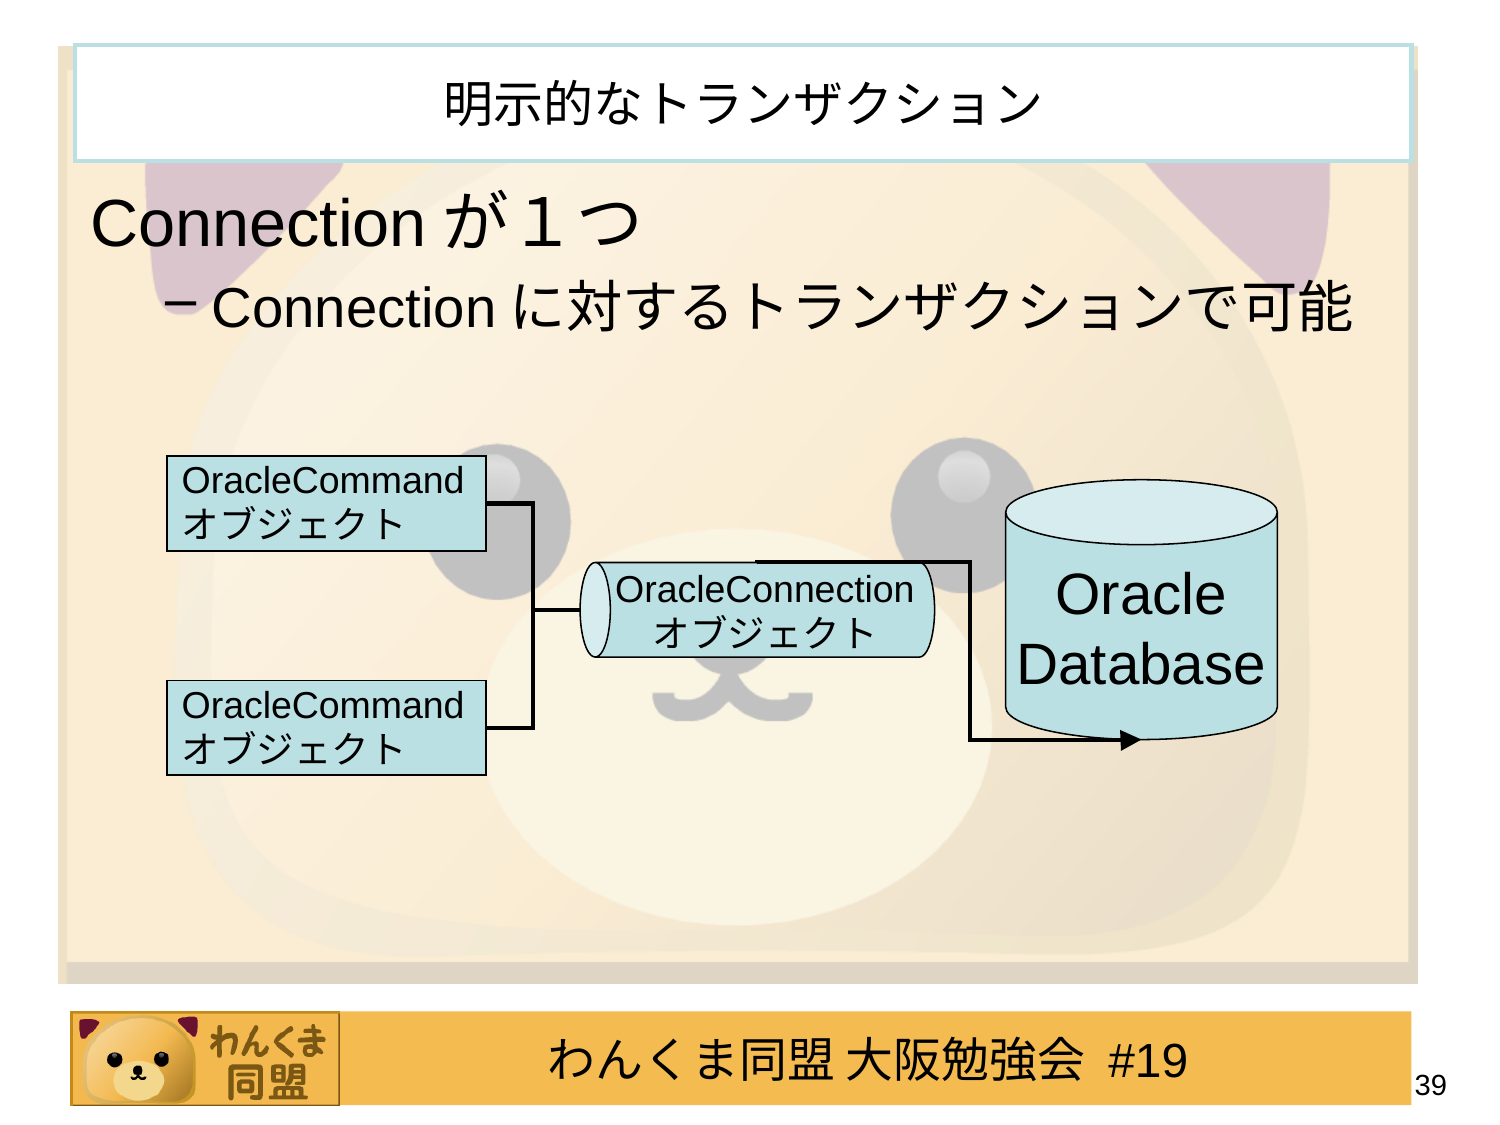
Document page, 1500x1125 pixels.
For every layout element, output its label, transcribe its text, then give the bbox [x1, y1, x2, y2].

text_box Oracle Database [1005, 479, 1278, 740]
picture [58, 46, 1418, 984]
slide_number 39 [1399, 1058, 1500, 1125]
picture [70, 1011, 340, 1106]
list Connectionが１つ Connectionに対するトランザクションで可能 [74, 172, 1426, 1006]
text_box OracleCommand オブジェクト [166, 456, 486, 551]
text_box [485, 609, 611, 729]
title 明示的なトランザクション [73, 43, 1414, 163]
text_box OracleConnection オブジェクト [615, 562, 935, 658]
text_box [485, 503, 611, 609]
text_box OracleCommand オブジェクト [166, 680, 486, 776]
